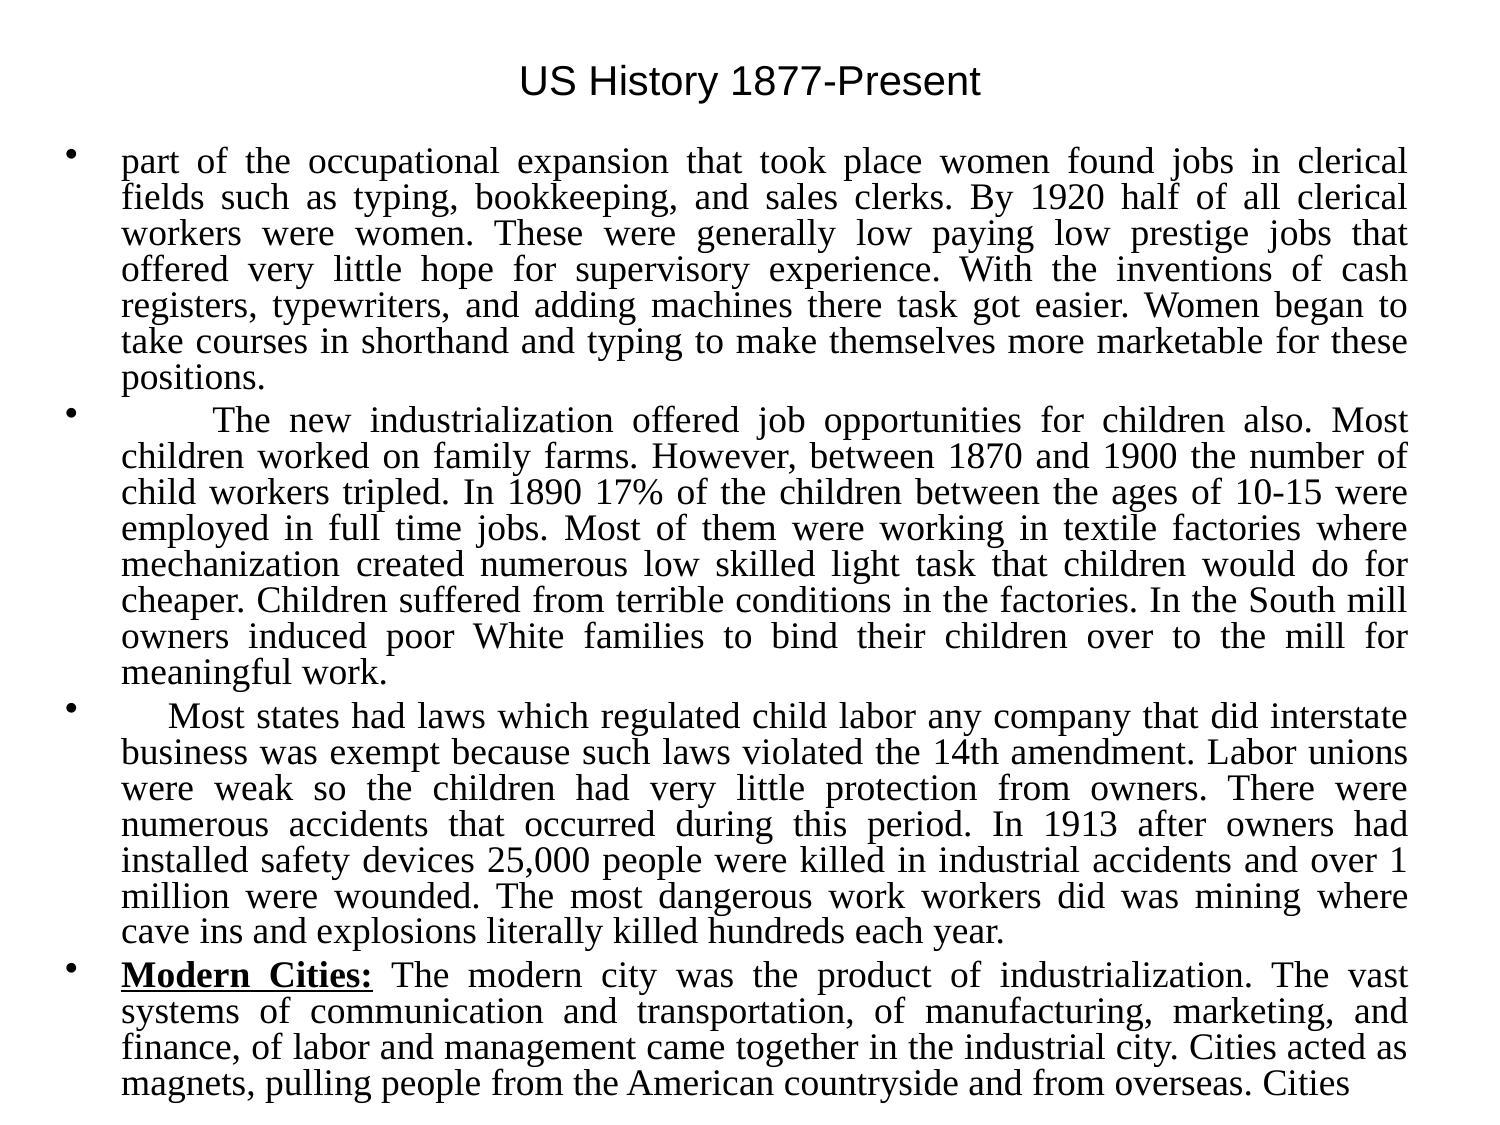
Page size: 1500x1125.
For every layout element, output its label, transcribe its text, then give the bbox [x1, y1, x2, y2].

title US History 1877-Present [75, 45, 1425, 113]
list part of the occupational expansion that took place women found jobs in clerical fields such as typing, bookkeeping, and sales clerks. By 1920 half of all clerical workers were women. These were generally low paying low prestige jobs that offered very little hope for supervisory experience. With the inventions of cash registers, typewriters, and adding machines there task got easier. Women began to take courses in shorthand and typing to make themselves more marketable for these positions. The new industrialization offered job opportunities for children also. Most children worked on family farms. However, between 1870 and 1900 the number of child workers tripled. In 1890 17% of the children between the ages of 10-15 were employed in full time jobs. Most of them were working in textile factories where mechanization created numerous low skilled light task that children would do for cheaper. Children suffered from terrible conditions in the factories. In the South mill owners induced poor White families to bind their children over to the mill for meaningful work. Most states had laws which regulated child labor any company that did interstate business was exempt because such laws violated the 14th amendment. Labor unions were weak so the children had very little protection from owners. There were numerous accidents that occurred during this period. In 1913 after owners had installed safety devices 25,000 people were killed in industrial accidents and over 1 million were wounded. The most dangerous work workers did was mining where cave ins and explosions literally killed hundreds each year. Modern Cities: The modern city was the product of industrialization. The vast systems of communication and transportation, of manufacturing, marketing, and finance, of labor and management came together in the industrial city. Cities acted as magnets, pulling people from the American countryside and from overseas. Cities [50, 137, 1425, 1063]
